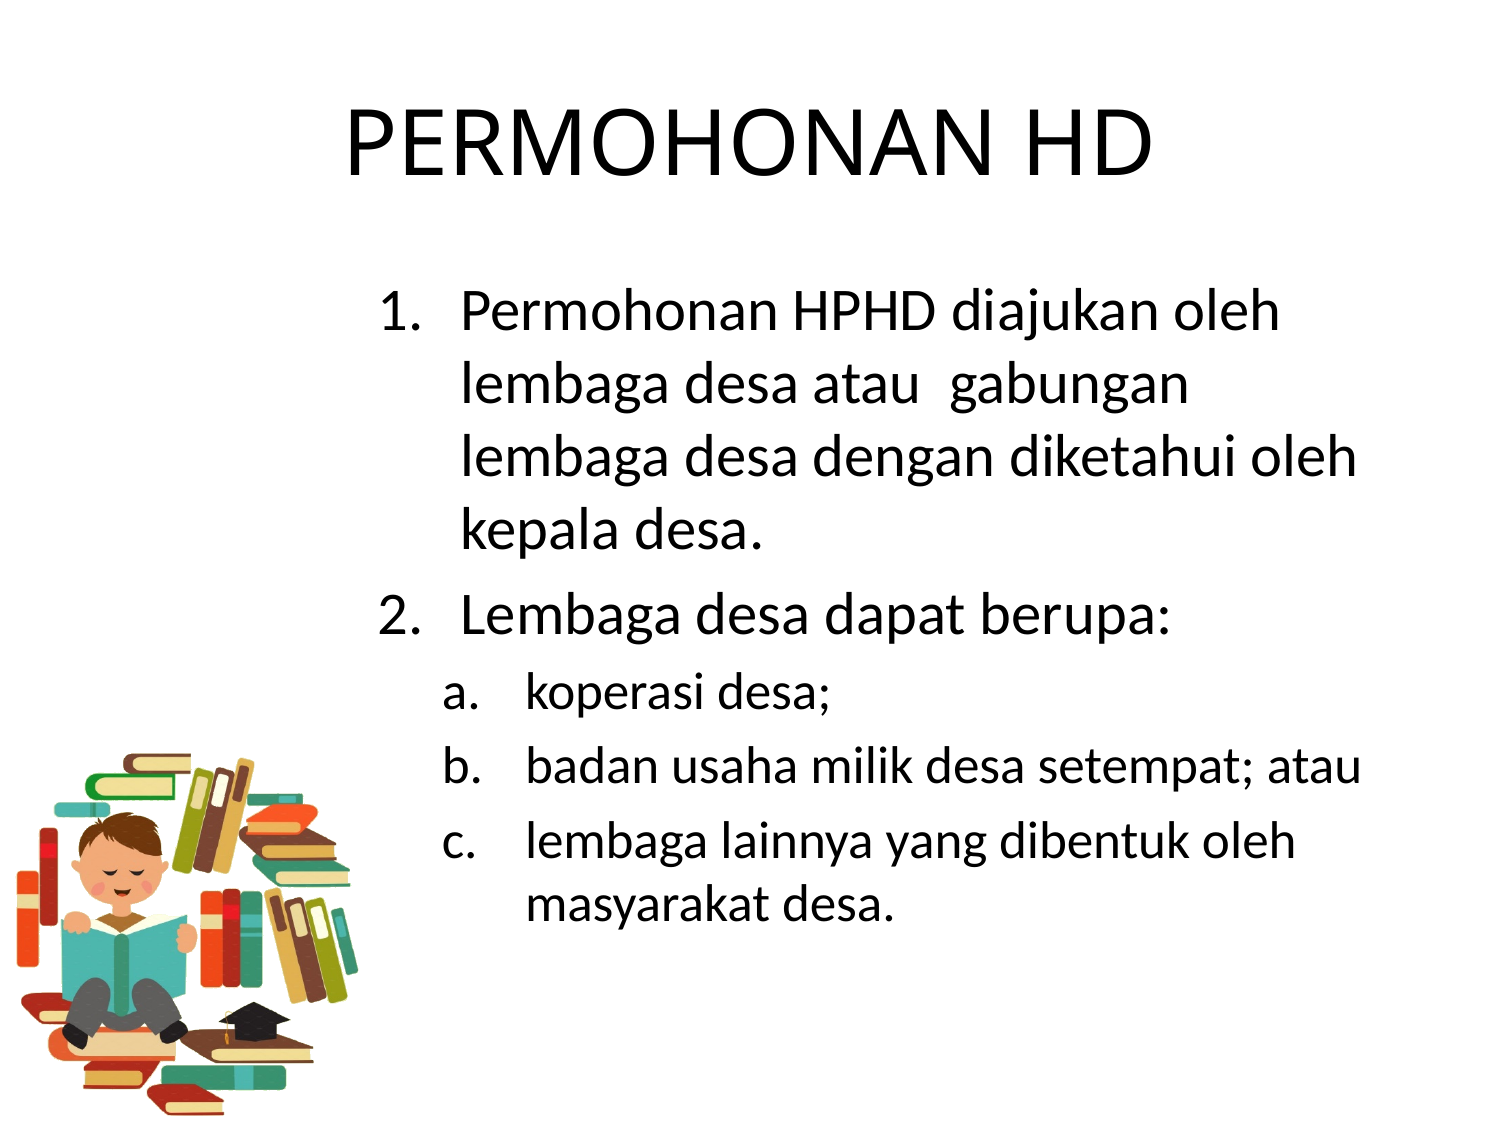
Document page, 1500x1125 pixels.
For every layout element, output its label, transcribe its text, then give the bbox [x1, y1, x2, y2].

title PERMOHONAN HD [75, 45, 1425, 233]
list Permohonan HPHD diajukan oleh lembaga desa atau gabungan lembaga desa dengan diketahui oleh kepala desa. Lembaga desa dapat berupa: koperasi desa; badan usaha milik desa setempat; atau lembaga lainnya yang dibentuk oleh masyarakat desa. [362, 262, 1425, 950]
picture [0, 729, 476, 1125]
